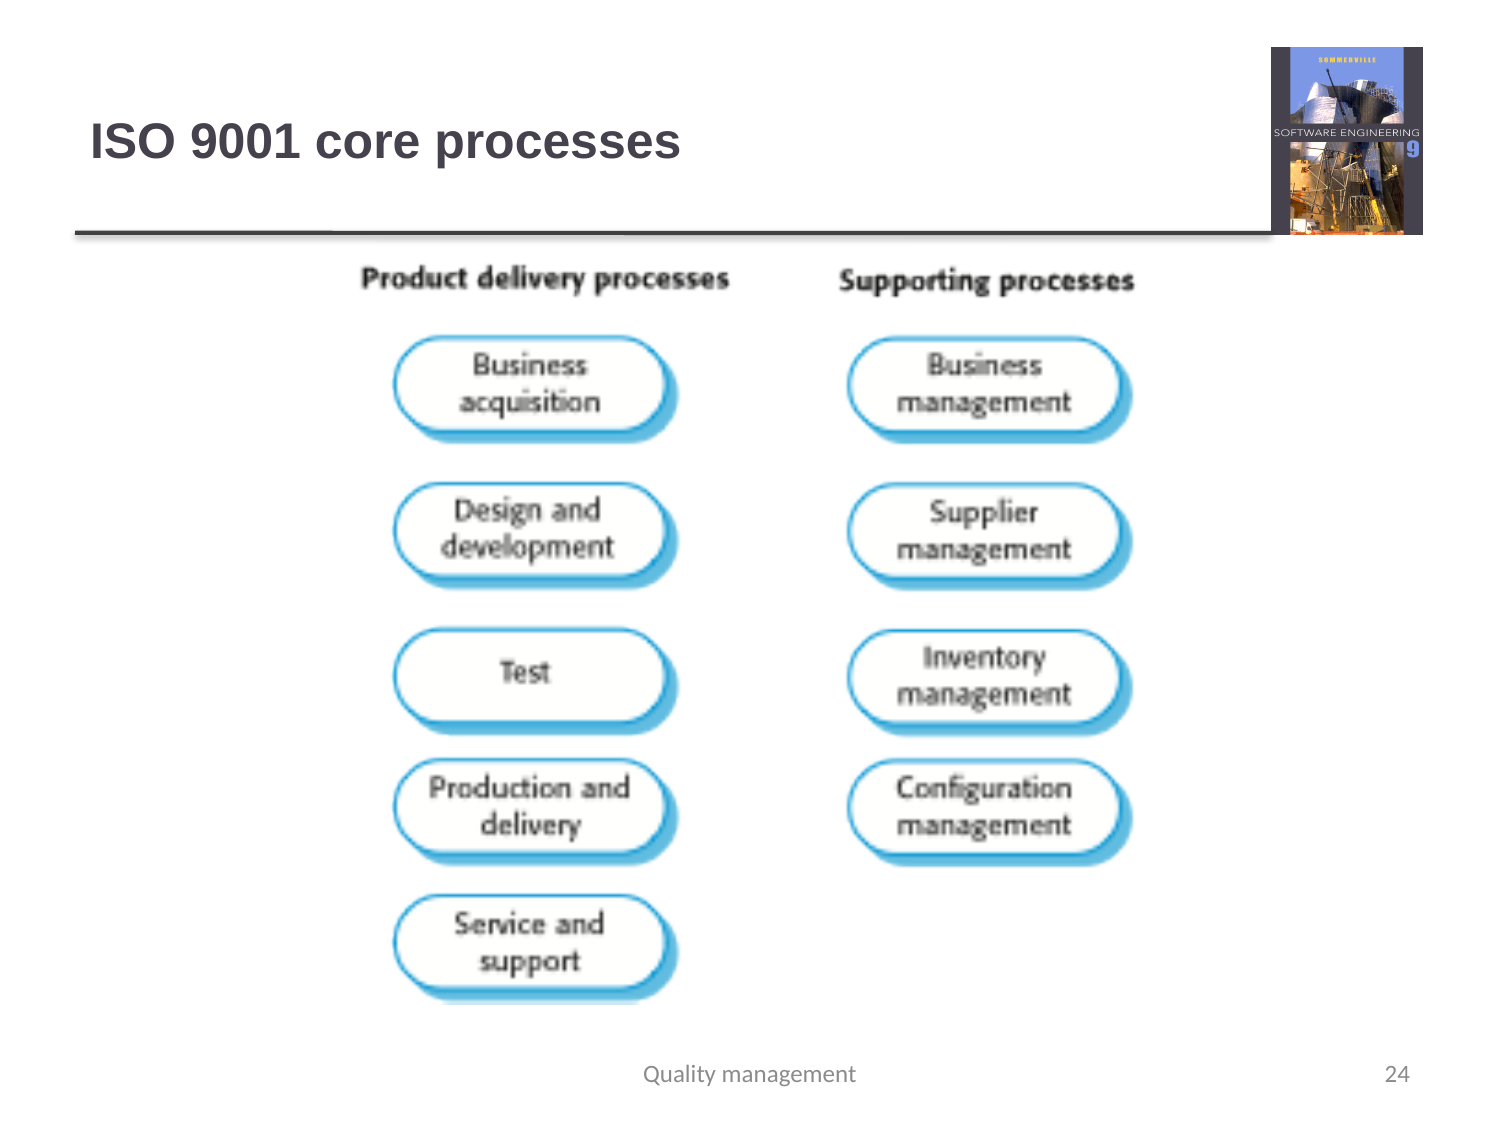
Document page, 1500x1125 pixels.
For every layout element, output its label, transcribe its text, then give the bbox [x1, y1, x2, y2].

picture [1272, 47, 1423, 235]
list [74, 262, 1426, 1006]
footer Quality management [512, 1042, 988, 1103]
title ISO 9001 core processes [74, 44, 1272, 233]
slide_number 24 [1074, 1042, 1425, 1103]
